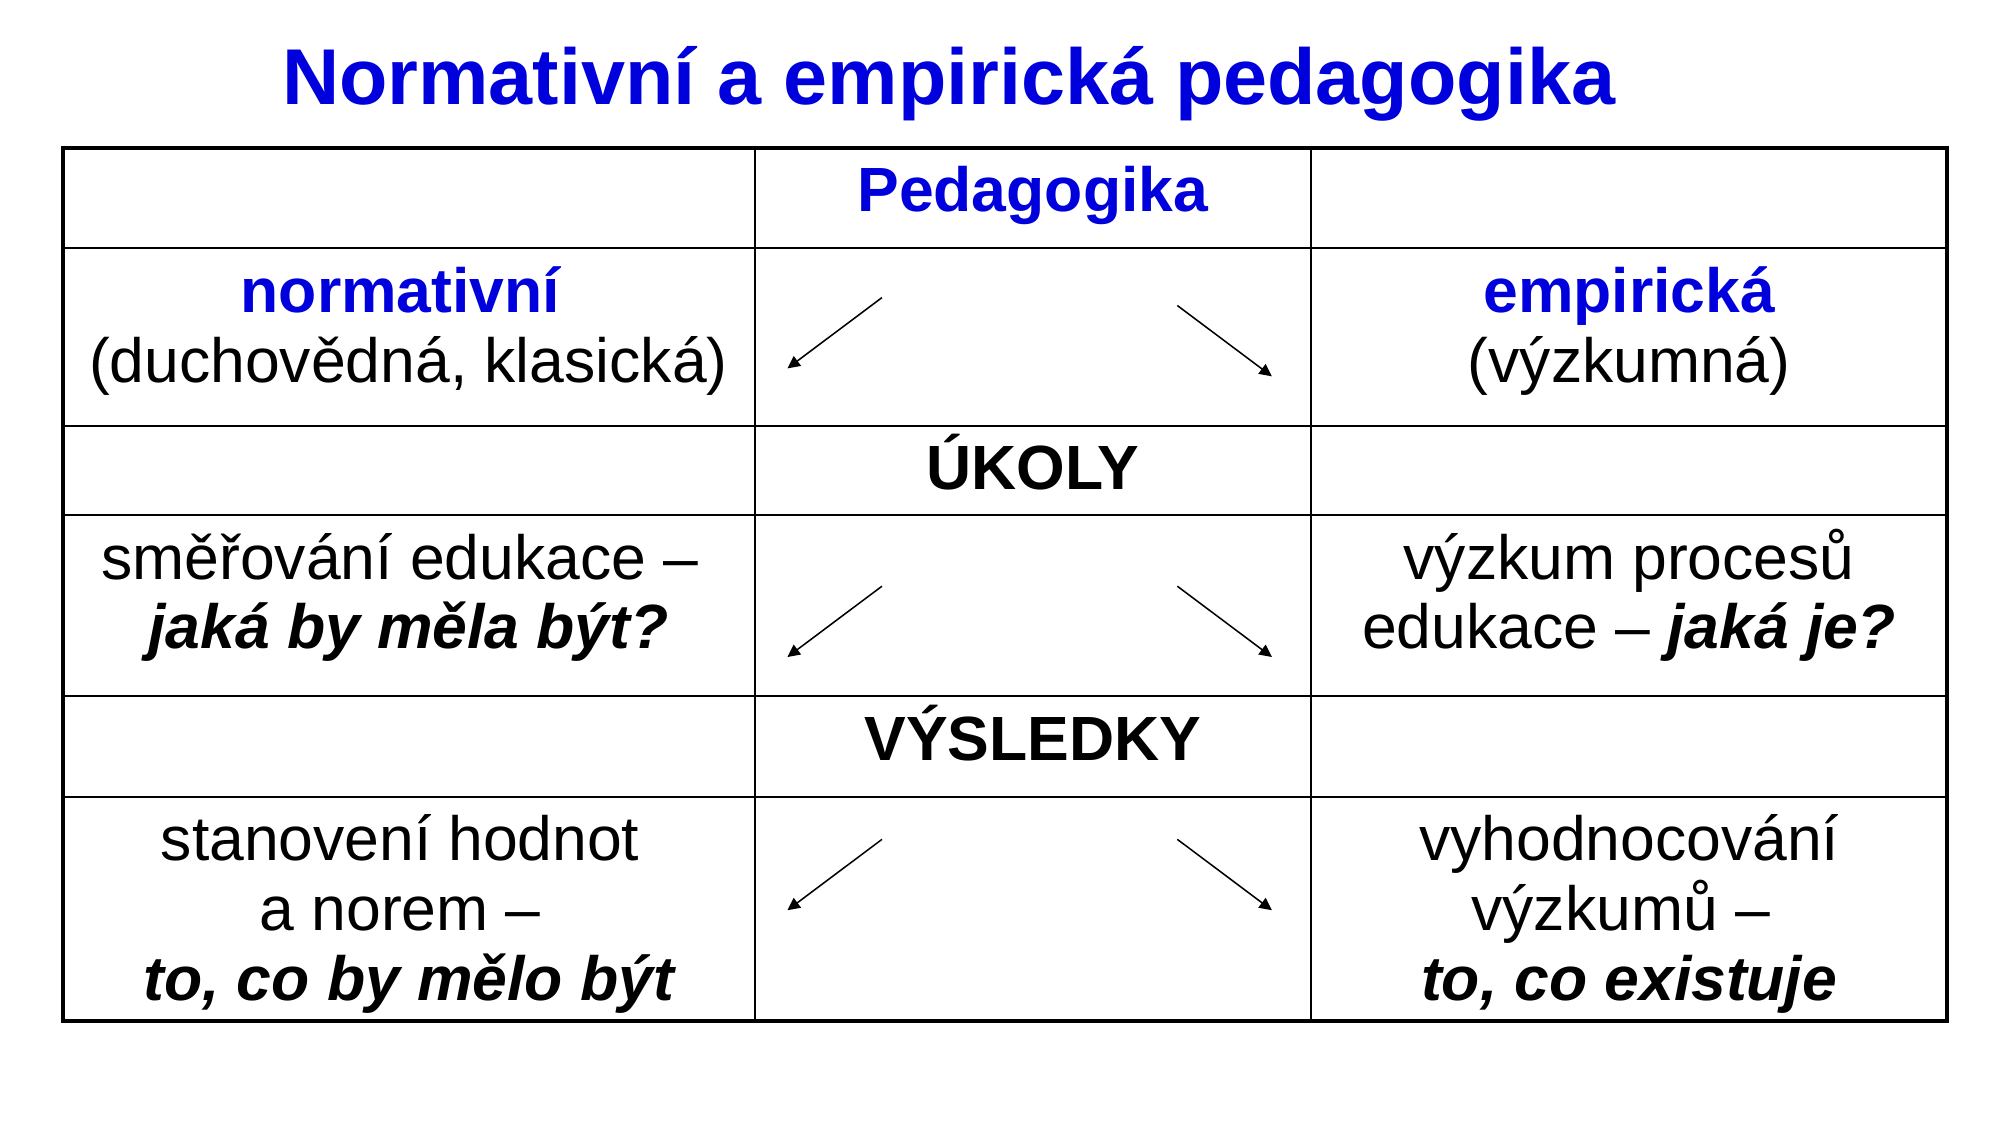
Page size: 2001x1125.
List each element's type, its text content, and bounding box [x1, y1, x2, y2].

table_cell ÚKOLY [756, 427, 1310, 514]
table_cell normativní (duchovědná, klasická) [65, 249, 754, 425]
table_cell empirická (výzkumná) [1312, 249, 1945, 425]
text_box [1177, 586, 1272, 657]
table_cell výzkum procesů edukace – jaká je? [1312, 516, 1945, 695]
table_cell [1312, 427, 1945, 514]
table_cell [65, 697, 754, 796]
table_cell vyhodnocování výzkumů – to, co existuje [1312, 798, 1945, 1019]
text_box [787, 297, 883, 369]
table_cell [1312, 697, 1945, 796]
table_header [65, 150, 754, 247]
text_box [1177, 305, 1272, 377]
table_cell [756, 249, 1310, 425]
text_box [787, 839, 883, 911]
table_cell [65, 427, 754, 514]
table_header [1312, 150, 1945, 247]
title Normativní a empirická pedagogika [282, 37, 1650, 146]
text_box [787, 586, 883, 657]
table_header Pedagogika [756, 150, 1310, 247]
table_cell směřování edukace – jaká by měla být? [65, 516, 754, 695]
table_cell [756, 516, 1310, 695]
text_box [1177, 839, 1272, 911]
table_cell VÝSLEDKY [756, 697, 1310, 796]
table_cell stanovení hodnot a norem – to, co by mělo být [65, 798, 754, 1019]
table_cell [756, 798, 1310, 1019]
